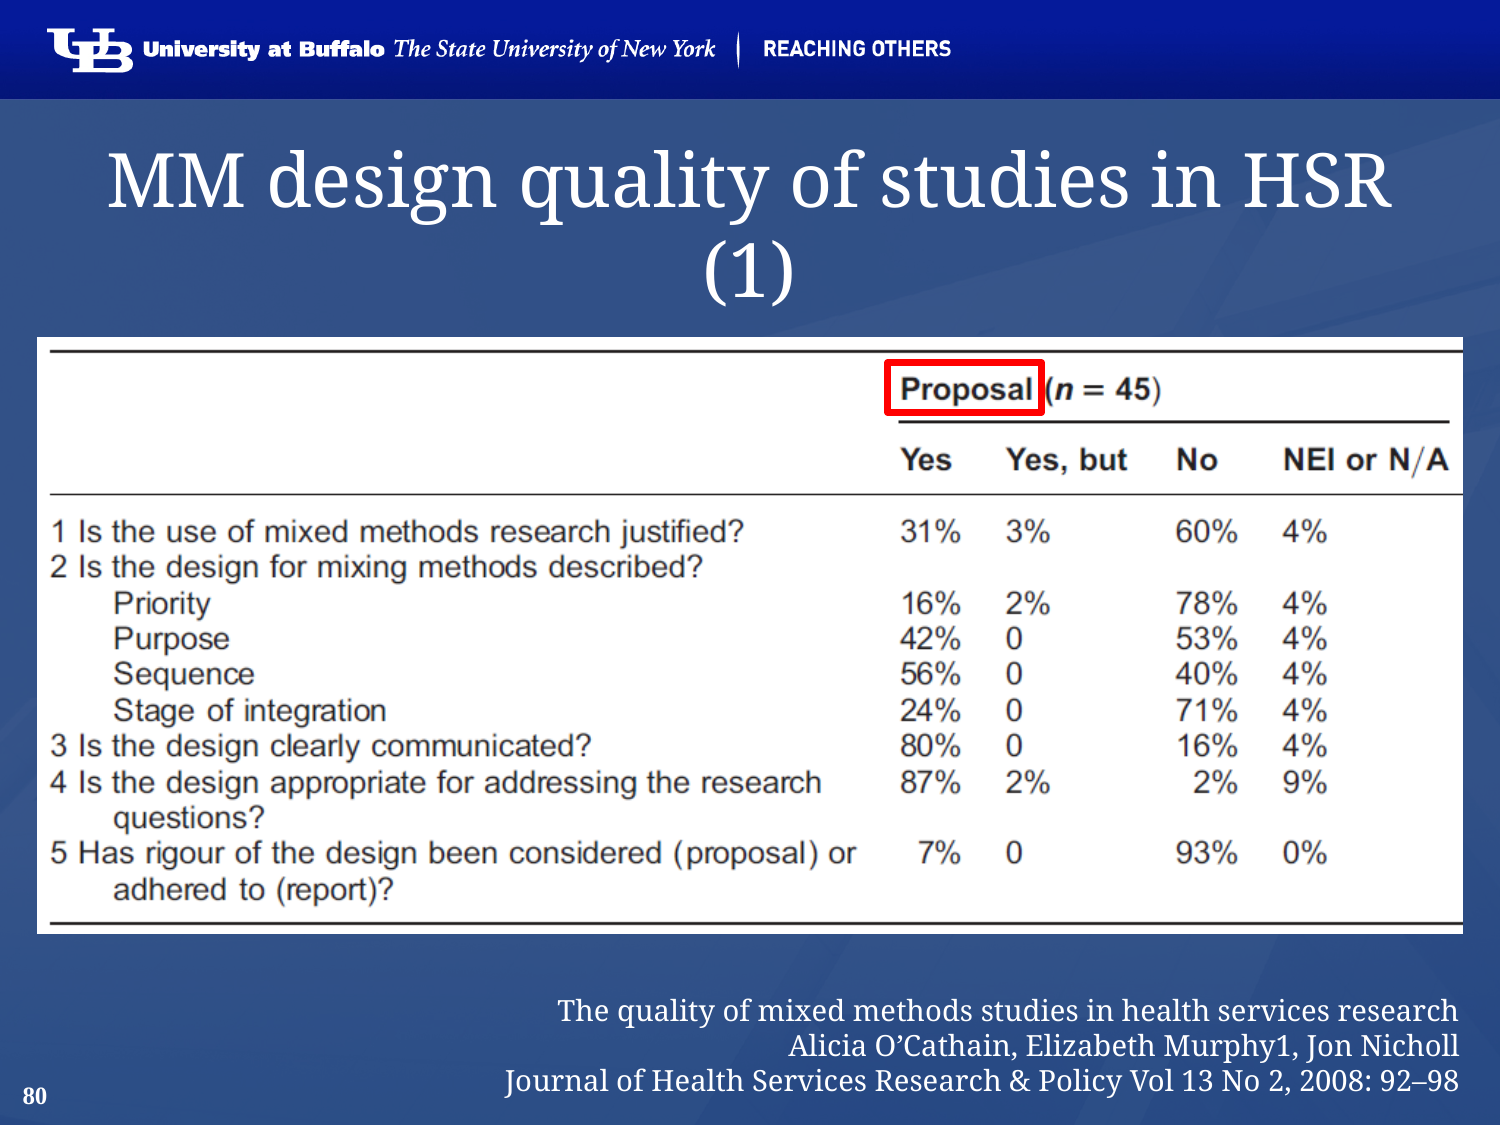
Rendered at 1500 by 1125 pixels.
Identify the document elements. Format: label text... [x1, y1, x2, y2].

slide_number 80 [0, 1065, 63, 1125]
text_box The quality of mixed methods studies in health services research Alicia O’Cathain, Elizabeth Murphy1, Jon Nicholl Journal of Health Services Research & Policy Vol 13 No 2, 2008: 92–98 [49, 985, 1475, 1105]
title MM design quality of studies in HSR (1) [37, 125, 1463, 250]
picture [0, 0, 1500, 99]
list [37, 337, 1463, 934]
